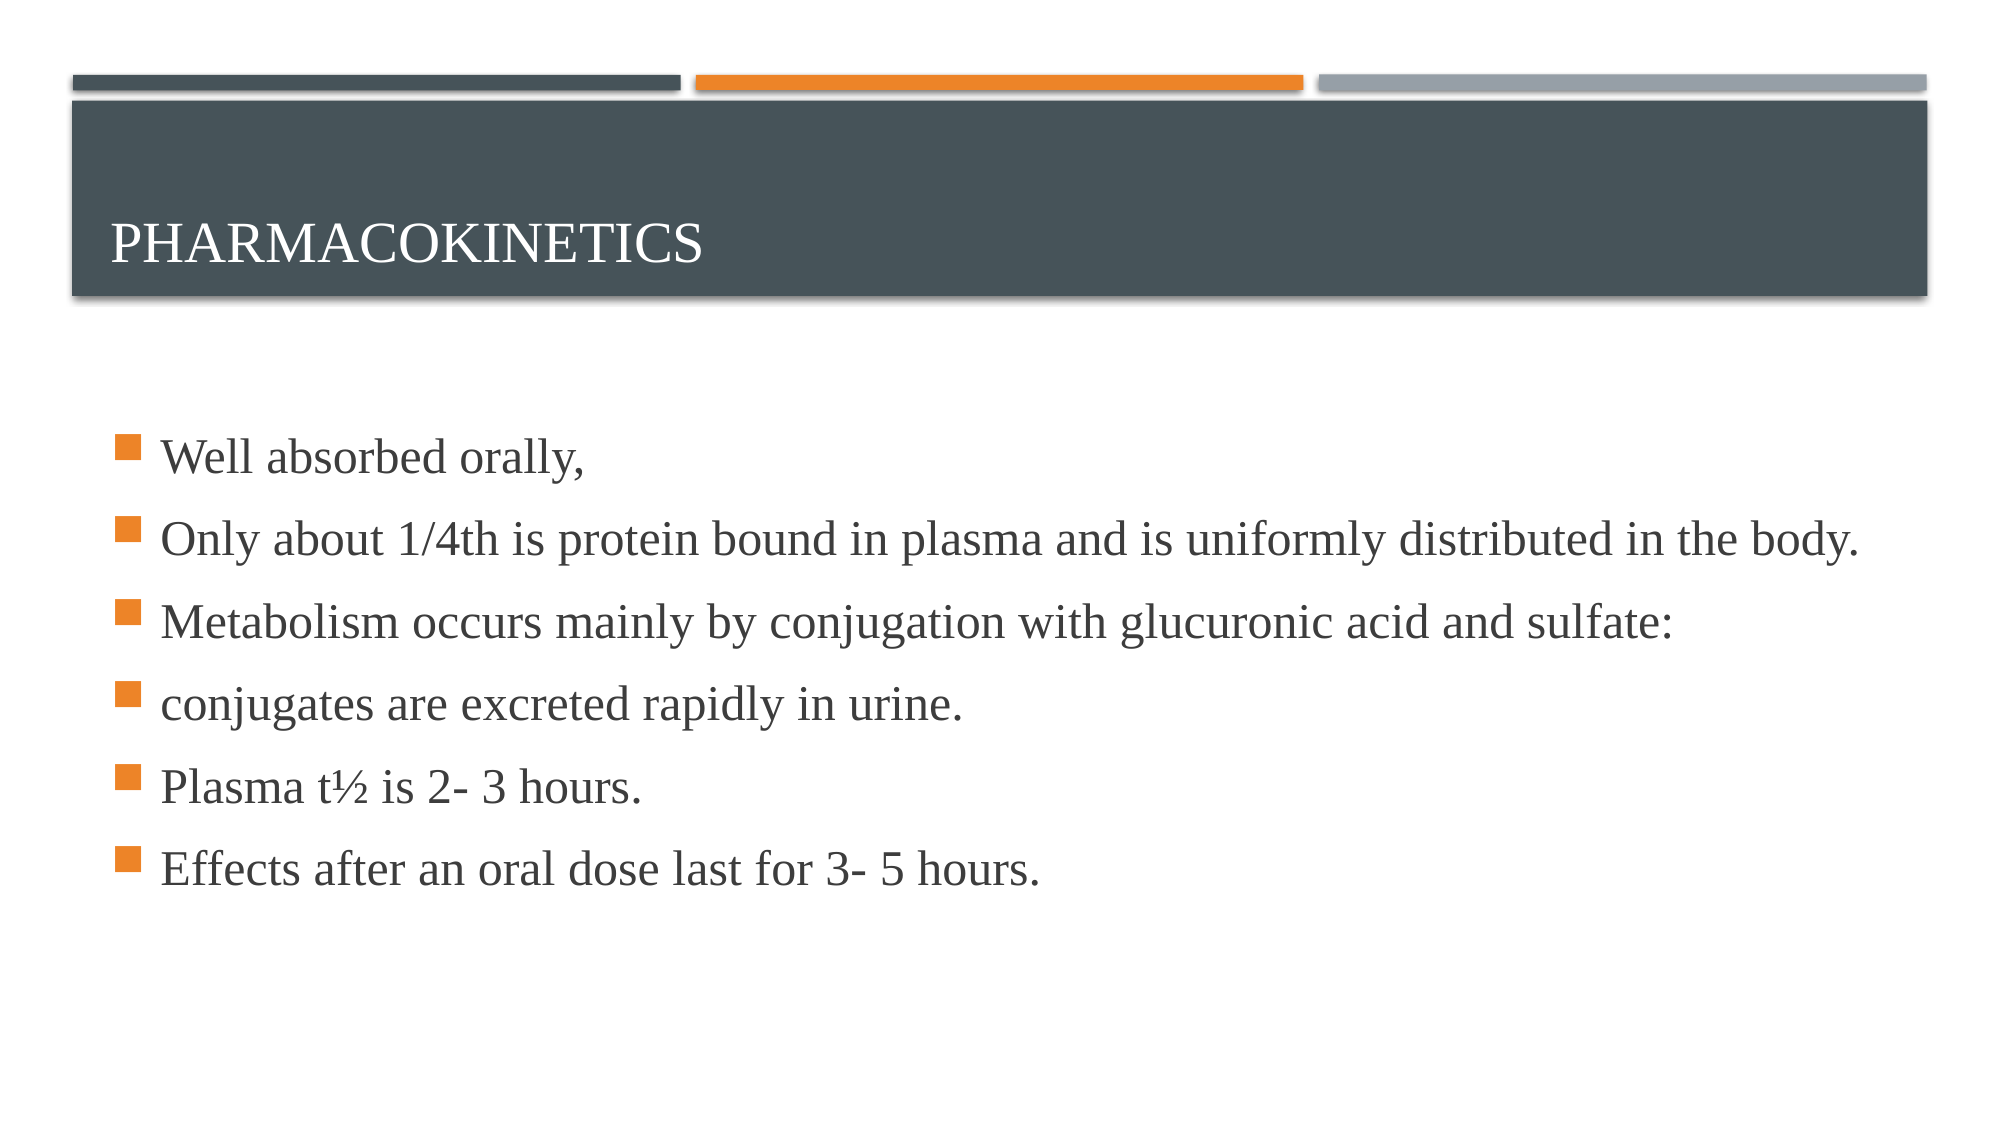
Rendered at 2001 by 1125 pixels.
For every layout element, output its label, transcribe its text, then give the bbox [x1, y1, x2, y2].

list Well absorbed orally, Only about 1/4th is protein bound in plasma and is uniformly distributed in the body. Metabolism occurs mainly by conjugation with glucuronic acid and sulfate: conjugates are excreted rapidly in urine. Plasma t½ is 2- 3 hours. Effects after an oral dose last for 3- 5 hours. [95, 357, 1905, 962]
title Pharmacokinetics [95, 115, 1905, 282]
